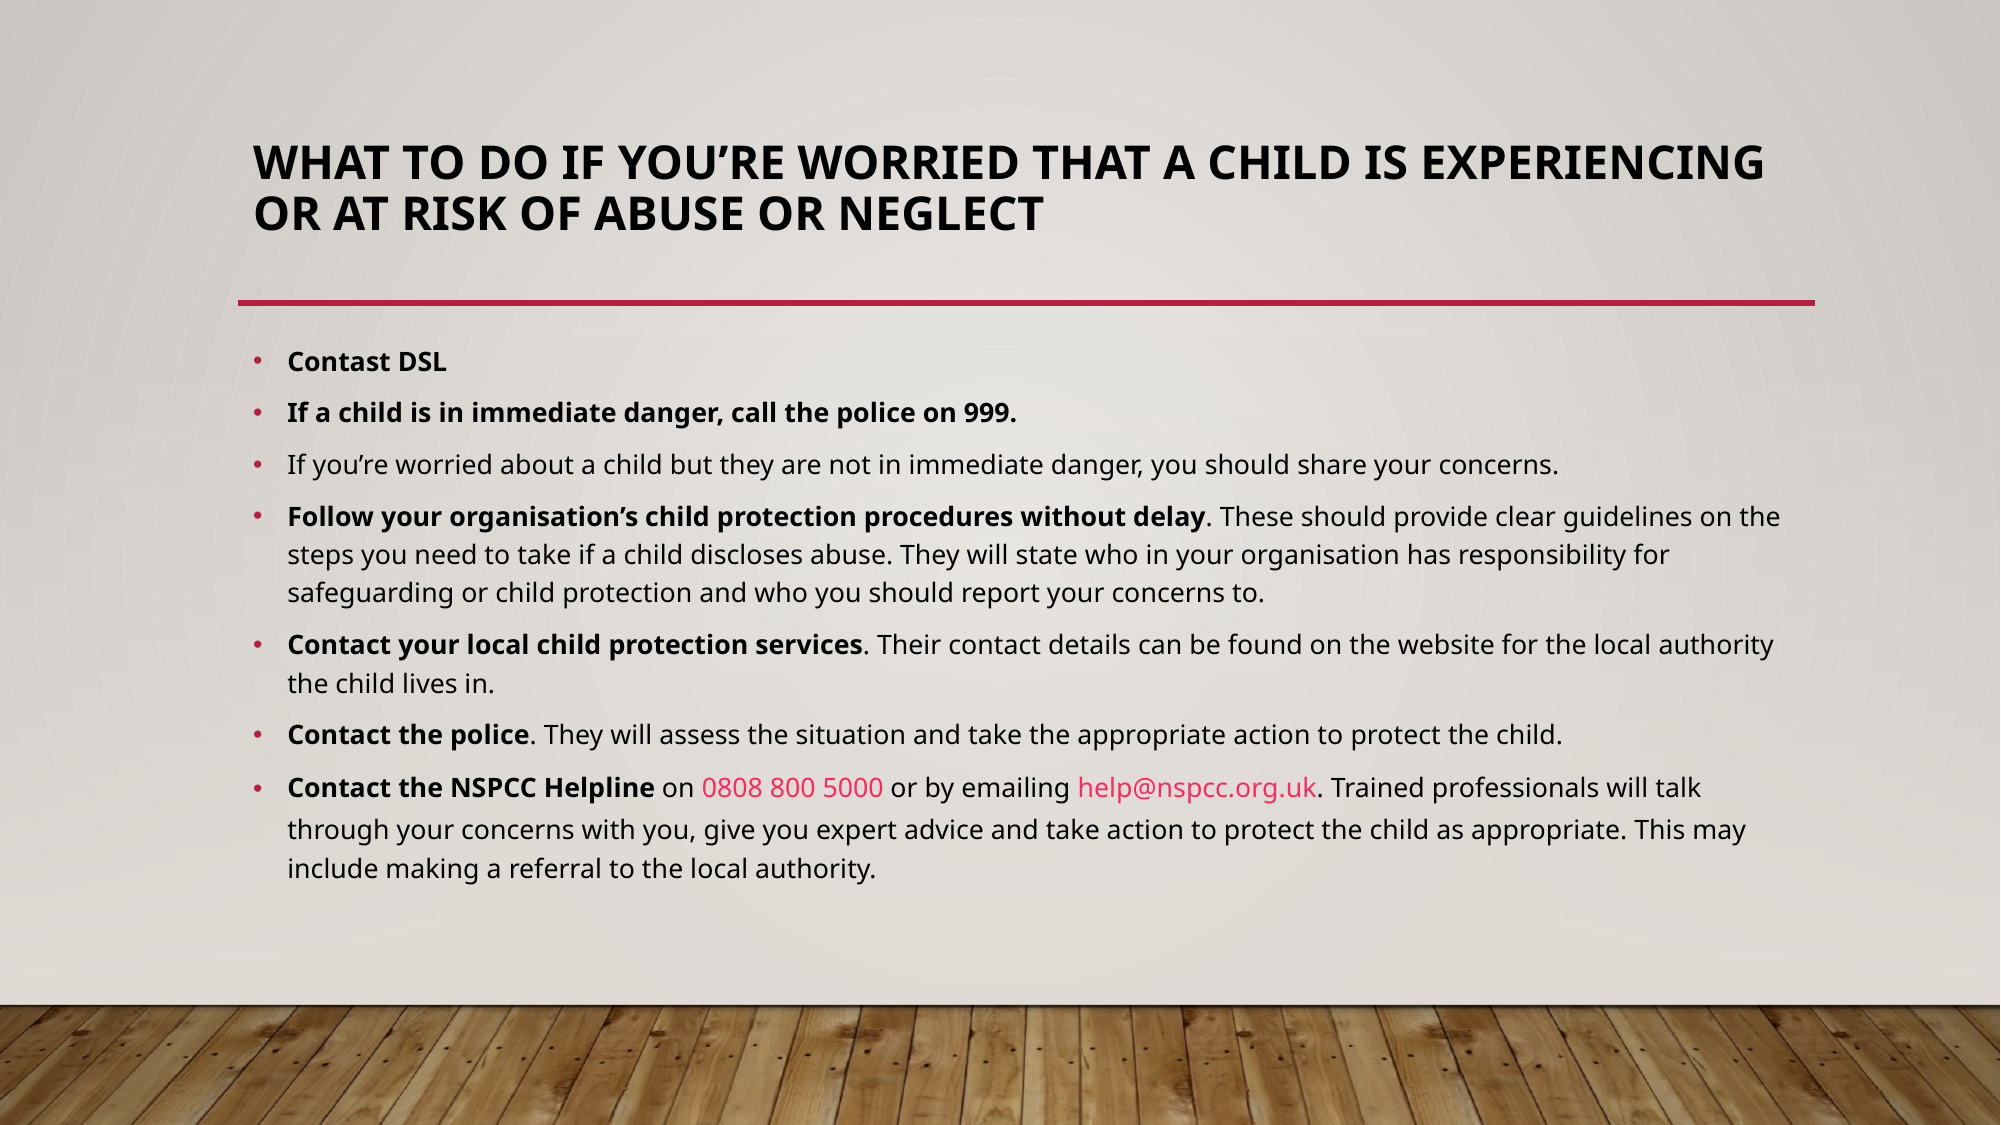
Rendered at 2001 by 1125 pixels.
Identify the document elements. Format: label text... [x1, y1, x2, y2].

title What to do if you’re worried that a child is experiencing or at risk of abuse or neglect [238, 131, 1814, 305]
picture [0, 1005, 2000, 1125]
list Contast DSL If a child is in immediate danger, call the police on 999. If you’re worried about a child but they are not in immediate danger, you should share your concerns. Follow your organisation’s child protection procedures without delay. These should provide clear guidelines on the steps you need to take if a child discloses abuse. They will state who in your organisation has responsibility for safeguarding or child protection and who you should report your concerns to. Contact your local child protection services. Their contact details can be found on the website for the local authority the child lives in. Contact the police. They will assess the situation and take the appropriate action to protect the child. Contact the NSPCC Helpline on 0808 800 5000 or by emailing help@nspcc.org.uk. Trained professionals will talk through your concerns with you, give you expert advice and take action to protect the child as appropriate. This may include making a referral to the local authority. [238, 330, 1814, 897]
